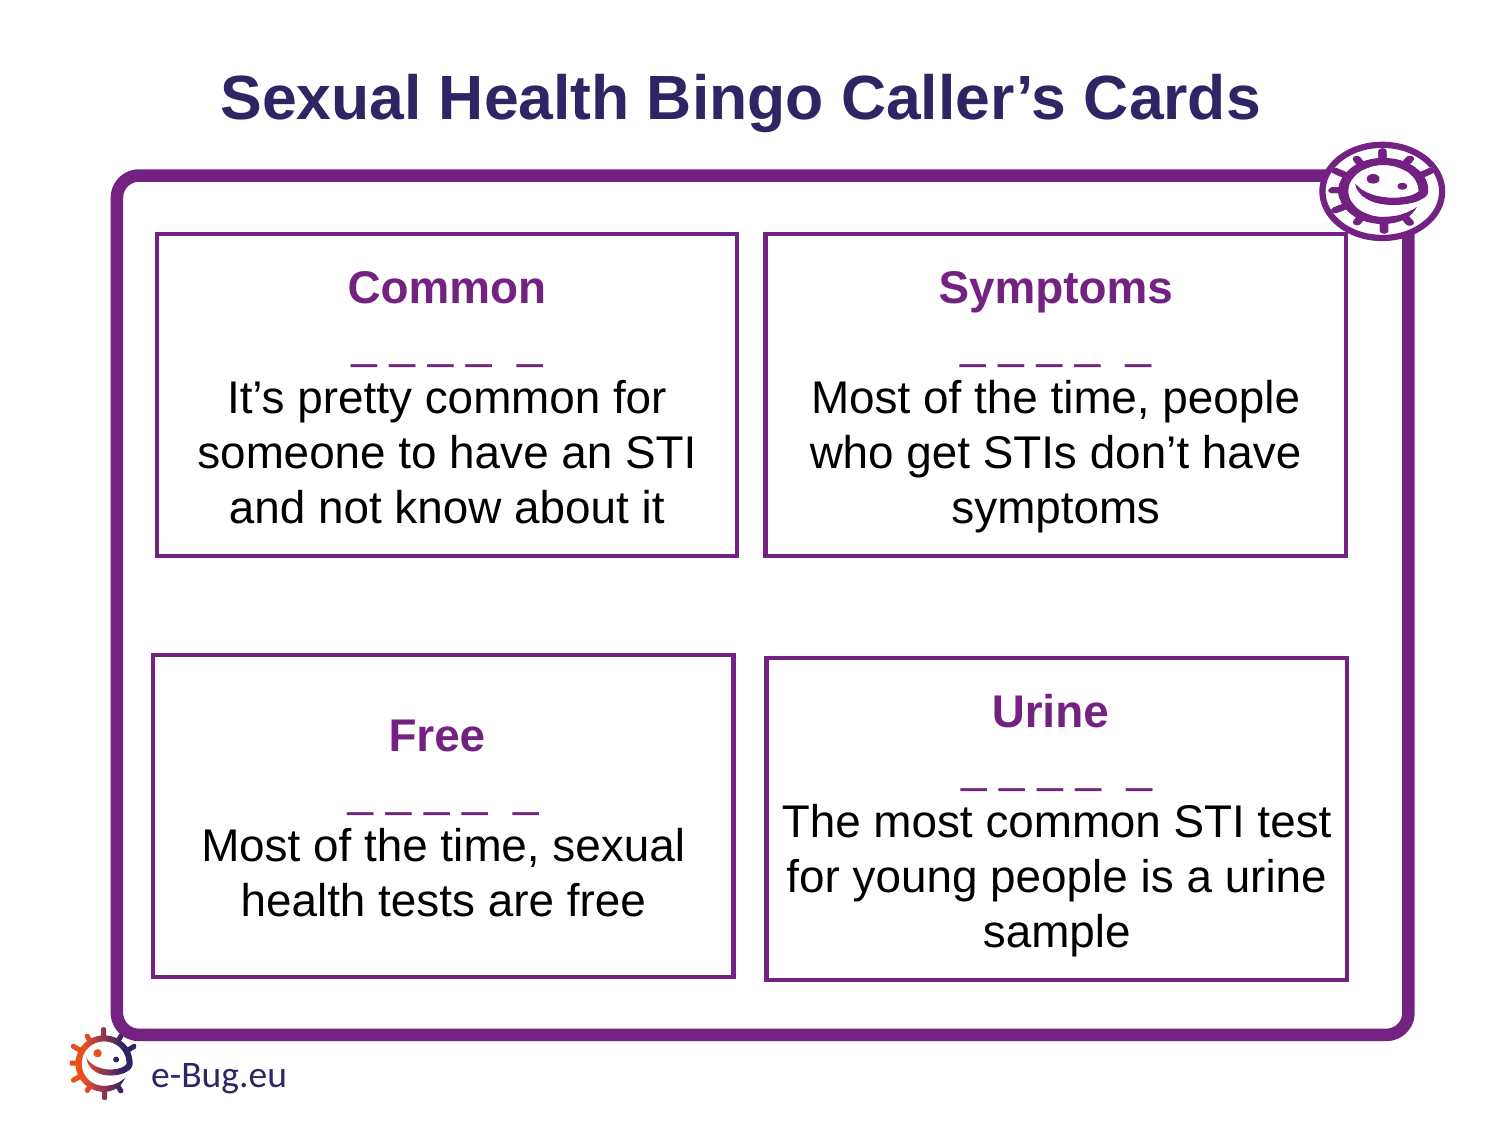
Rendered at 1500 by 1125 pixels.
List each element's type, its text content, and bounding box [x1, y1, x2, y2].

text_box Sexual Health Bingo Caller’s Cards [103, 30, 1397, 168]
footer e-Bug.eu [136, 1042, 643, 1103]
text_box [116, 144, 1443, 1035]
picture [69, 1027, 136, 1103]
